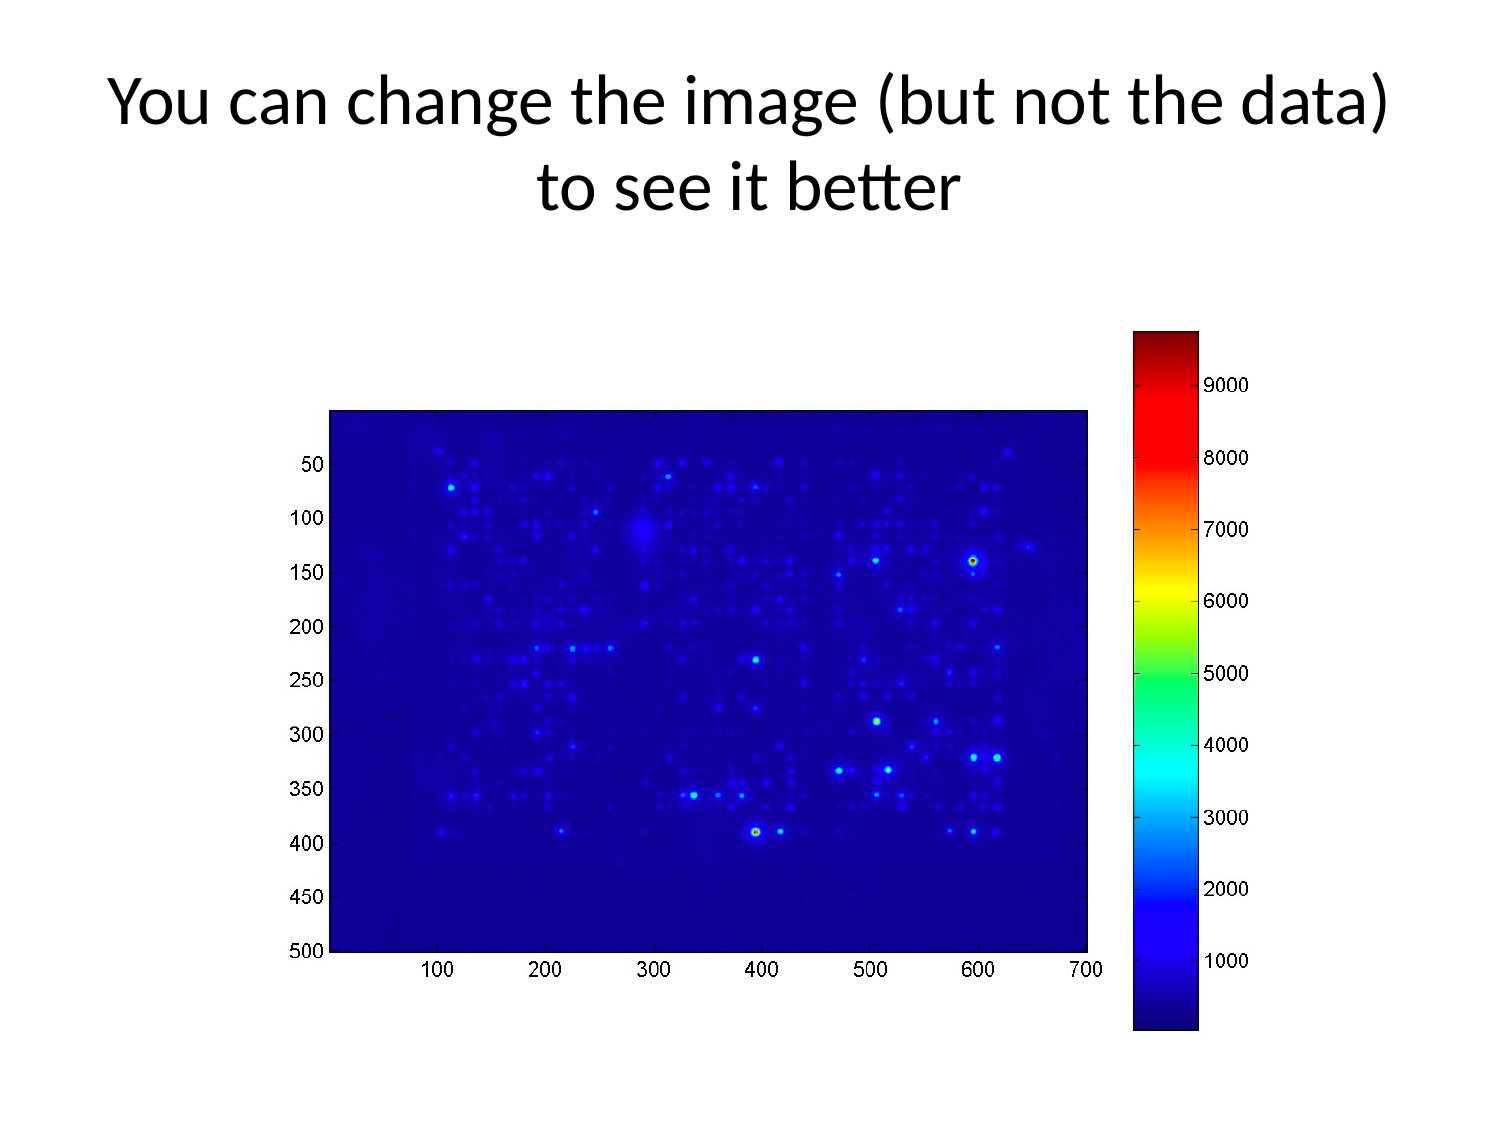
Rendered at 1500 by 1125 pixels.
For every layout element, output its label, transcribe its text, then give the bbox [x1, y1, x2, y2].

picture [180, 266, 1326, 1125]
title You can change the image (but not the data) to see it better [75, 45, 1425, 233]
